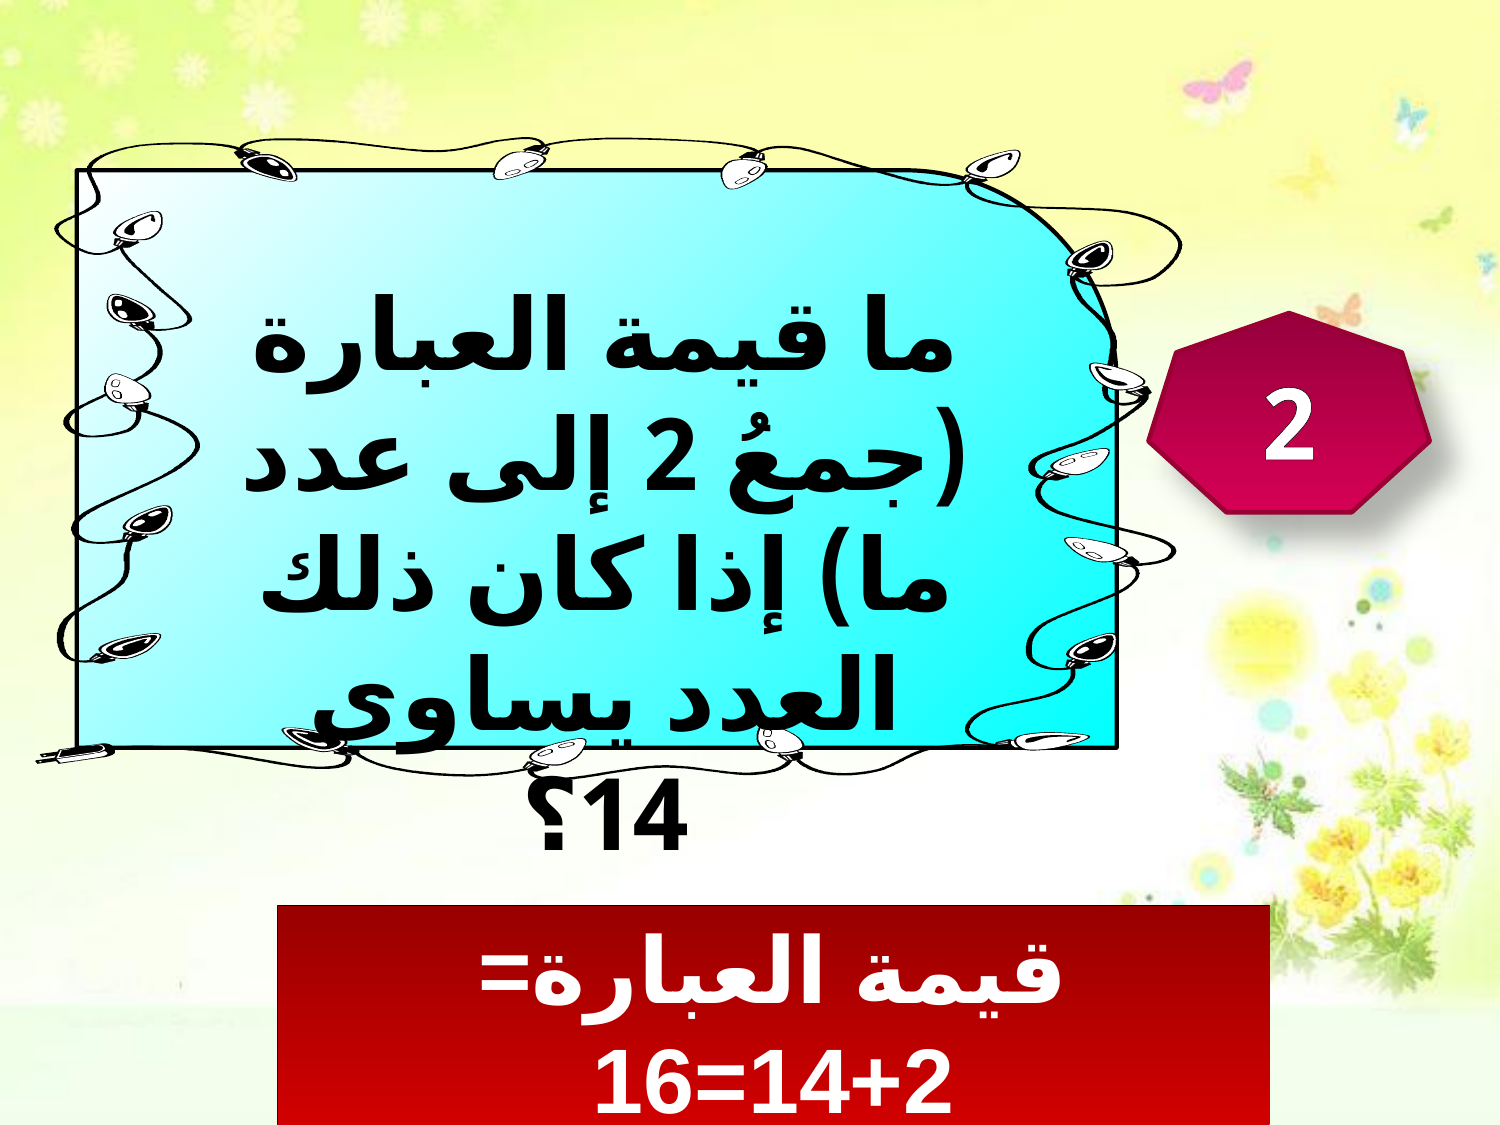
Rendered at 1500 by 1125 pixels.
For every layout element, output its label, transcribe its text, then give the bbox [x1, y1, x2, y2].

picture [0, 0, 1500, 1125]
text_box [34, 136, 1184, 781]
text_box قيمة العبارة= 2+14=16 [277, 905, 1270, 1125]
text_box 2 [1189, 313, 1430, 513]
